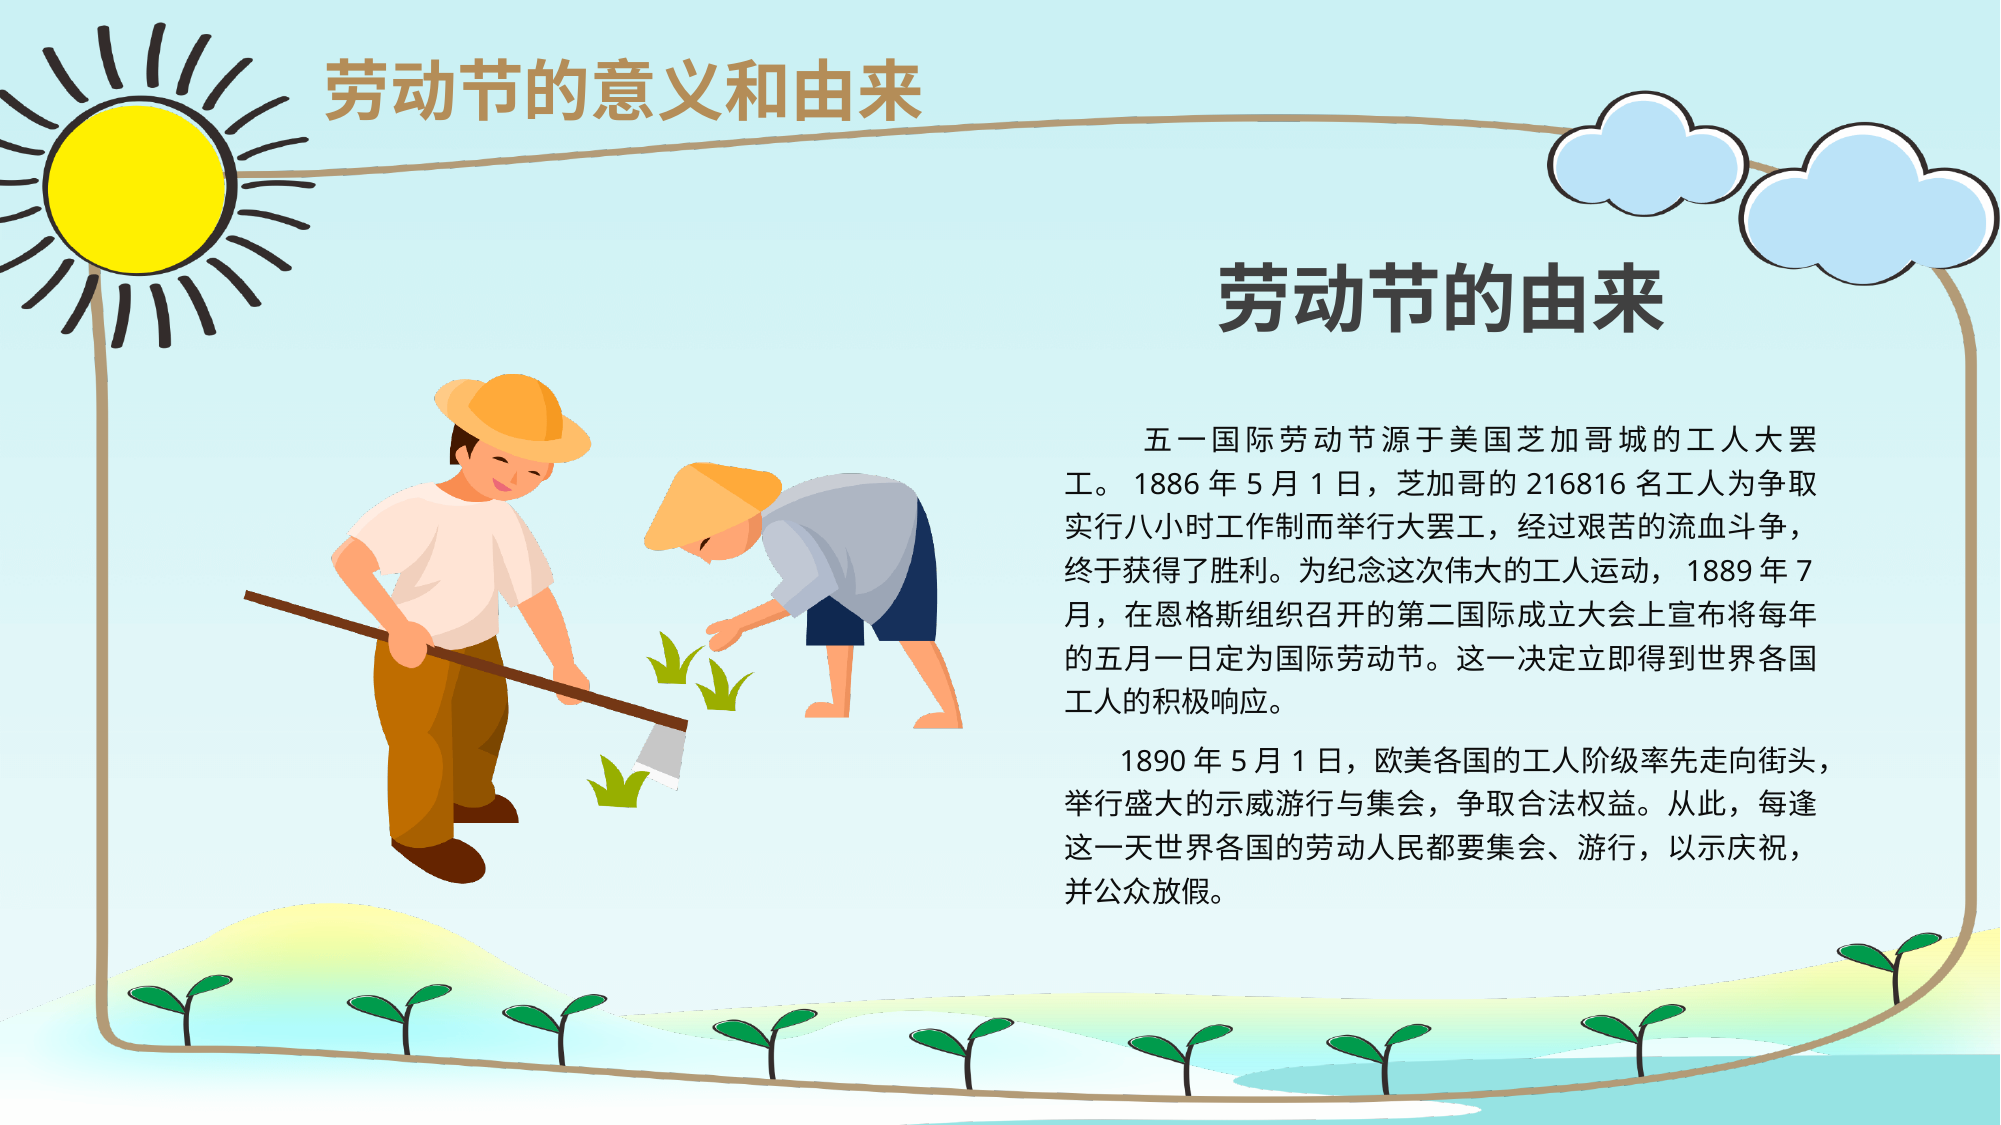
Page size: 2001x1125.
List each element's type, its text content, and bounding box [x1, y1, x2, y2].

picture [0, 0, 2000, 1125]
text_box 劳动节的由来 [1216, 243, 1704, 349]
text_box 劳动节的意义和由来 [277, 41, 1032, 136]
text_box 五一国际劳动节源于美国芝加哥城的工人大罢工。1886年5月1日，芝加哥的216816名工人为争取实行八小时工作制而举行大罢工，经过艰苦的流血斗争，终于获得了胜利。为纪念这次伟大的工人运动，1889年7月，在恩格斯组织召开的第二国际成立大会上宣布将每年的五月一日定为国际劳动节。这一决定立即得到世界各国工人的积极响应。 1890年5月1日，欧美各国的工人阶级率先走向街头，举行盛大的示威游行与集会，争取合法权益。从此，每逢这一天世界各国的劳动人民都要集会、游行，以示庆祝，并公众放假。 [1216, 405, 1833, 974]
